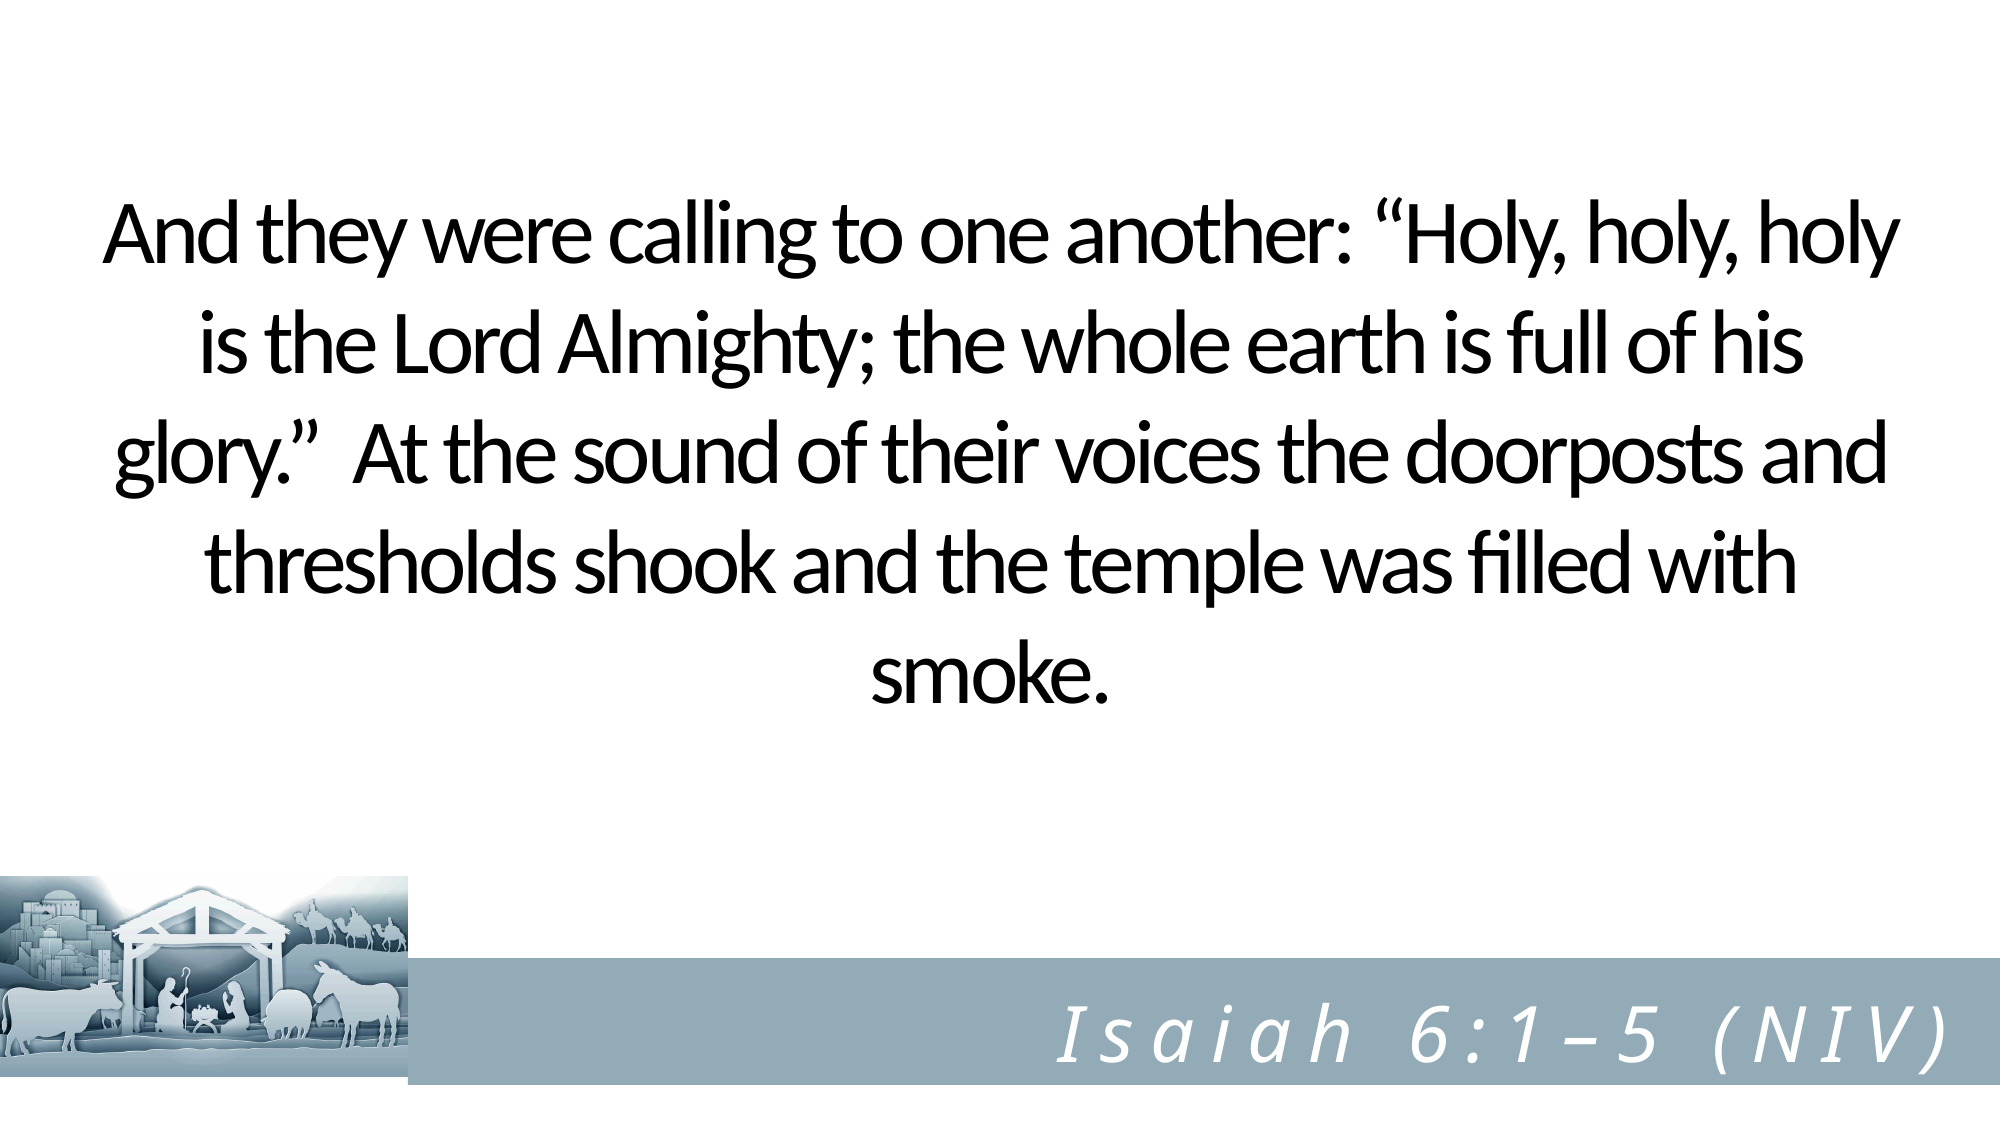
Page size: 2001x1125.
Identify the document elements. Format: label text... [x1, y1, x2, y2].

text_box Isaiah 6:1–5 (NIV) [408, 958, 2000, 1085]
picture [0, 875, 409, 1077]
text_box And they were calling to one another: “Holy, holy, holy is the Lord Almighty; the whole earth is full of his glory.” At the sound of their voices the doorposts and thresholds shook and the temple was filled with smoke. [81, 37, 1919, 856]
picture [1758, 966, 1990, 1074]
